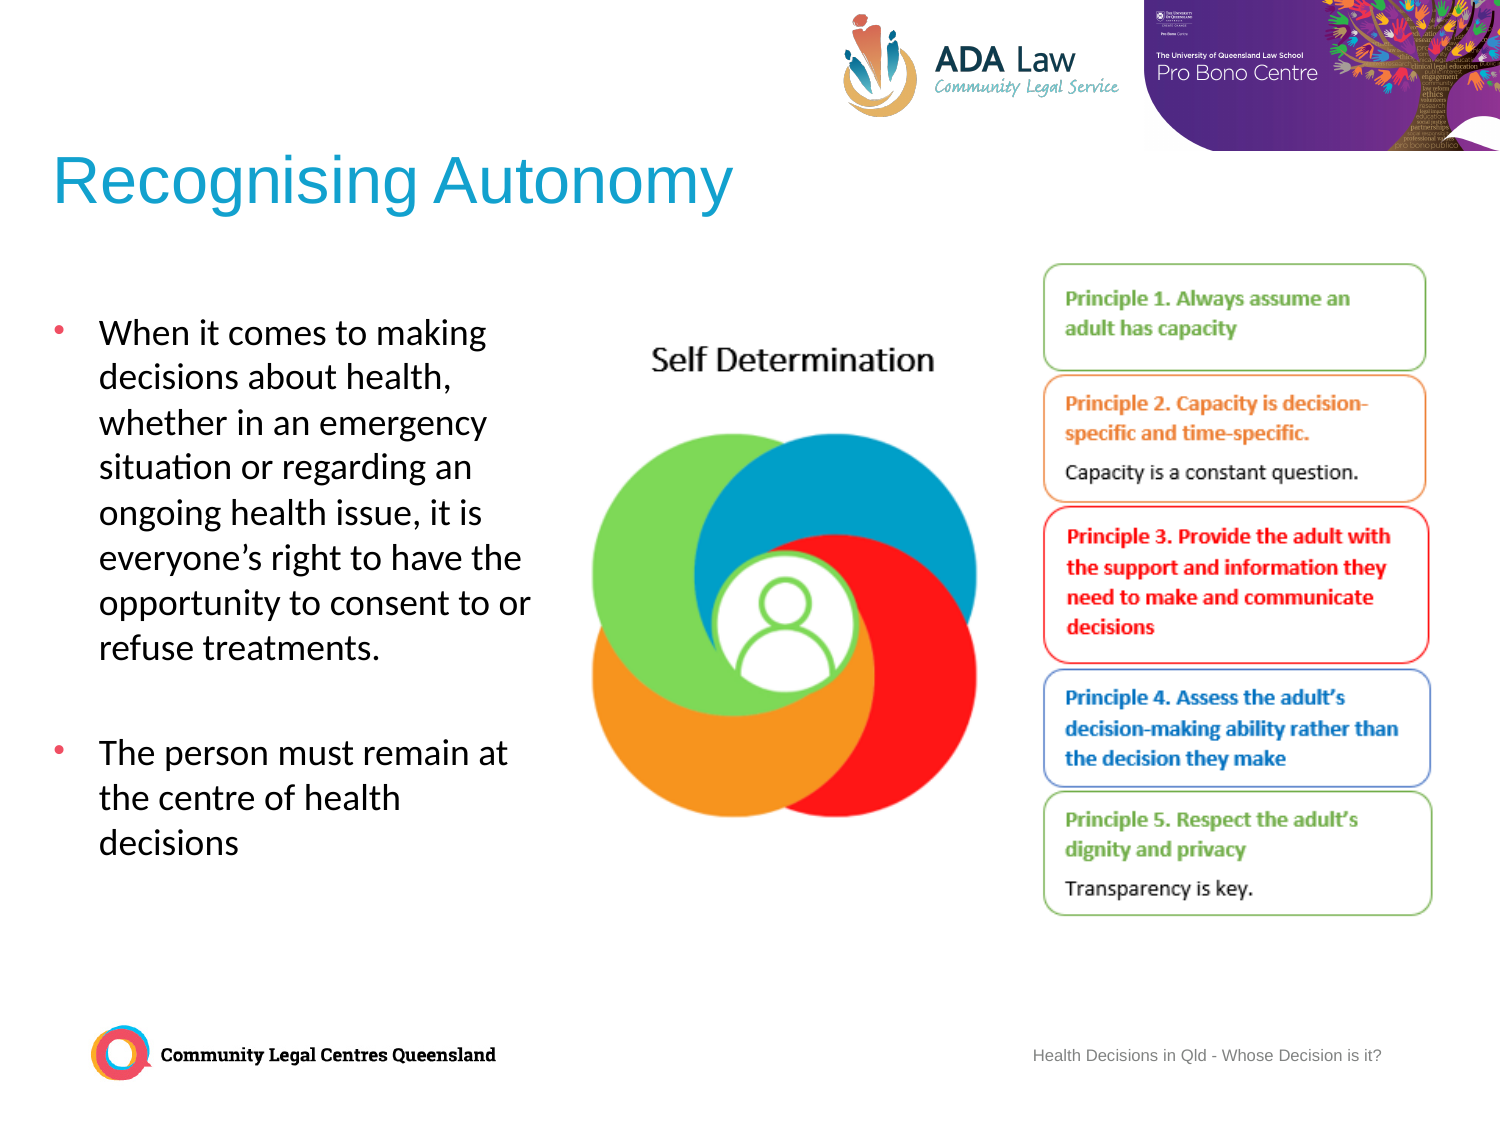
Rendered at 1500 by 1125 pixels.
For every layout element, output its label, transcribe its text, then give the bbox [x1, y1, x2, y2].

footer Health Decisions in Qld - Whose Decision is it? [794, 1037, 1407, 1075]
picture [562, 237, 1475, 960]
picture [1144, 0, 1500, 151]
list When it comes to making decisions about health, whether in an emergency situation or regarding an ongoing health issue, it is everyone’s right to have the opportunity to consent to or refuse treatments. The person must remain at the centre of health decisions [37, 299, 562, 875]
picture [16, 1021, 501, 1125]
title Recognising Autonomy [37, 110, 1313, 242]
picture [819, 0, 1139, 110]
